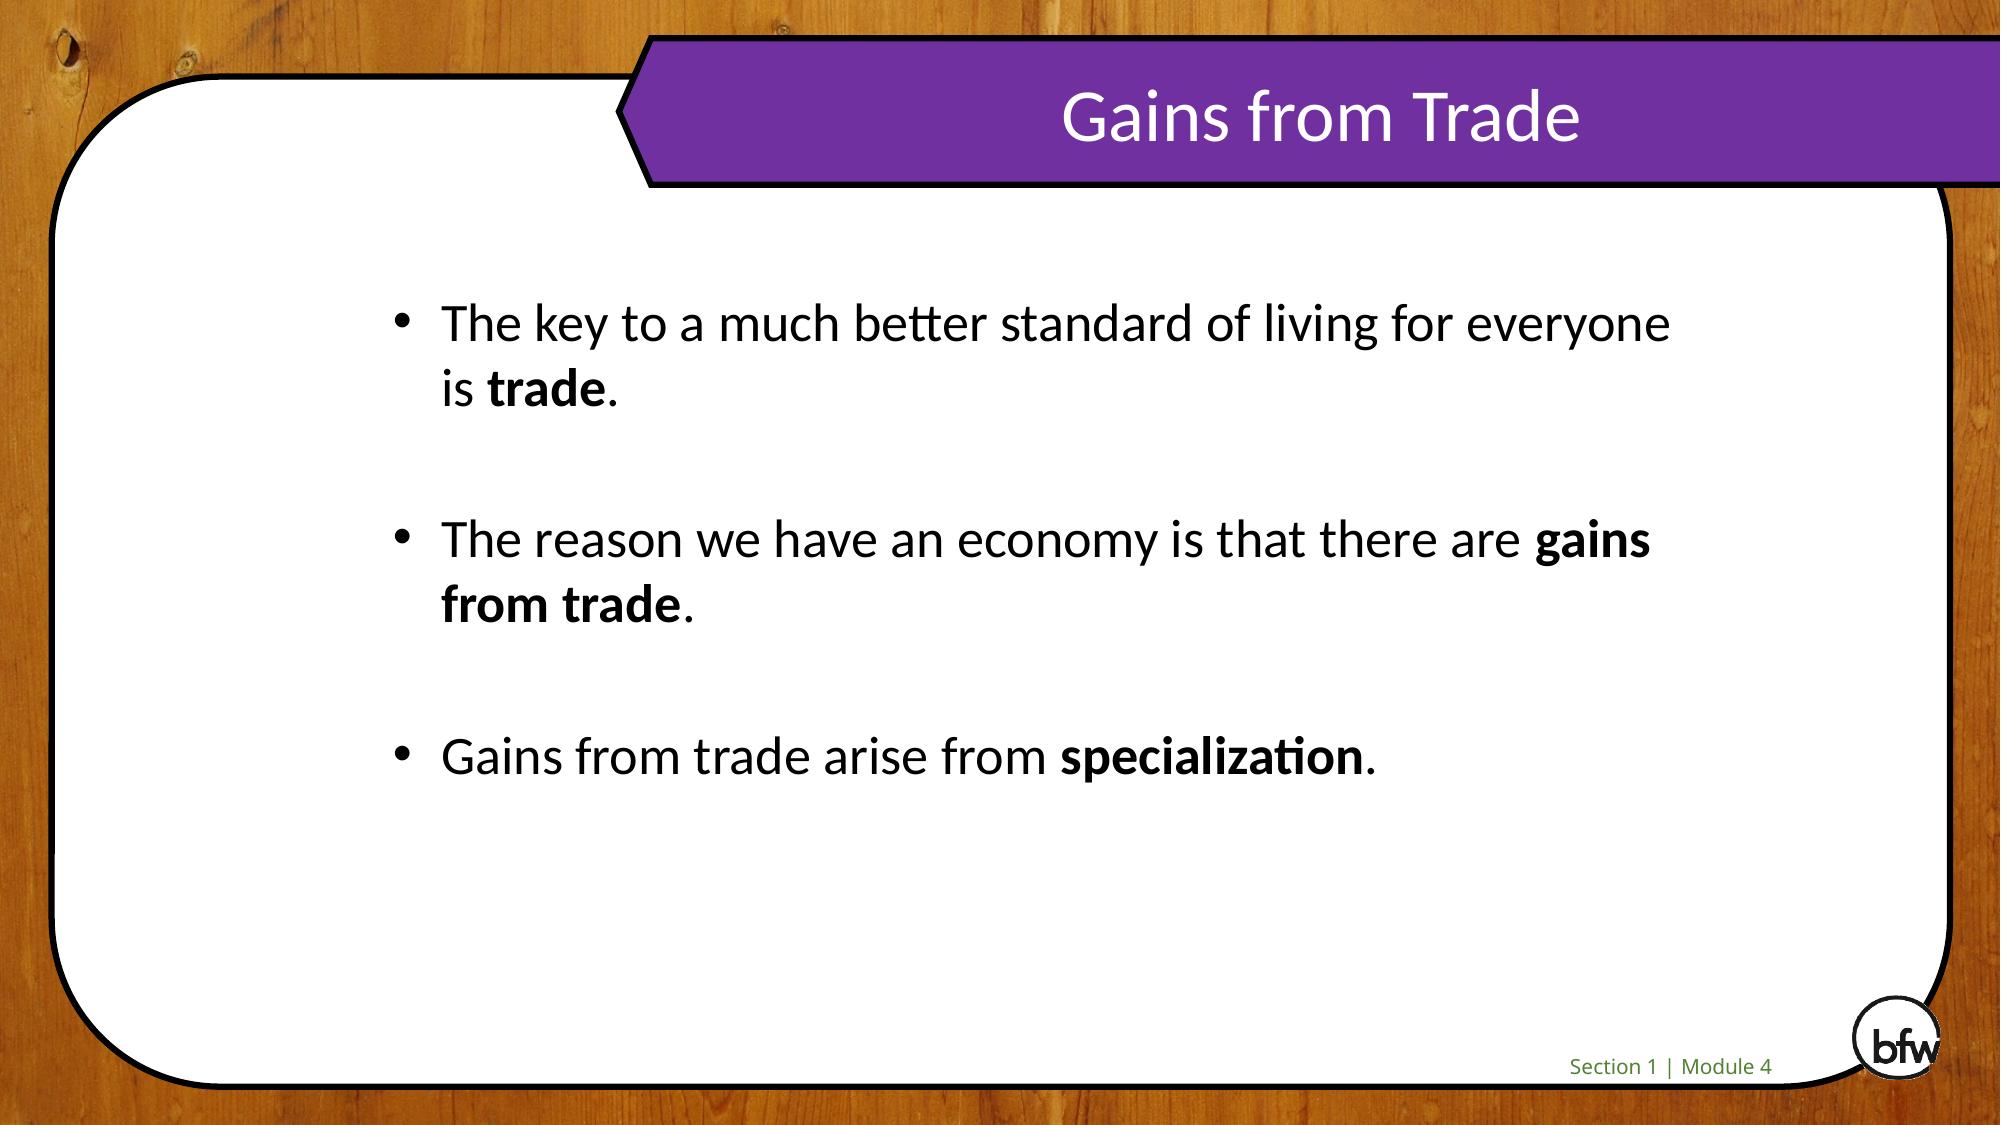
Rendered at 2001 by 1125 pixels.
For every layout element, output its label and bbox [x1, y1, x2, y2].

list [0, 0, 2000, 1125]
picture [1850, 992, 1943, 1082]
